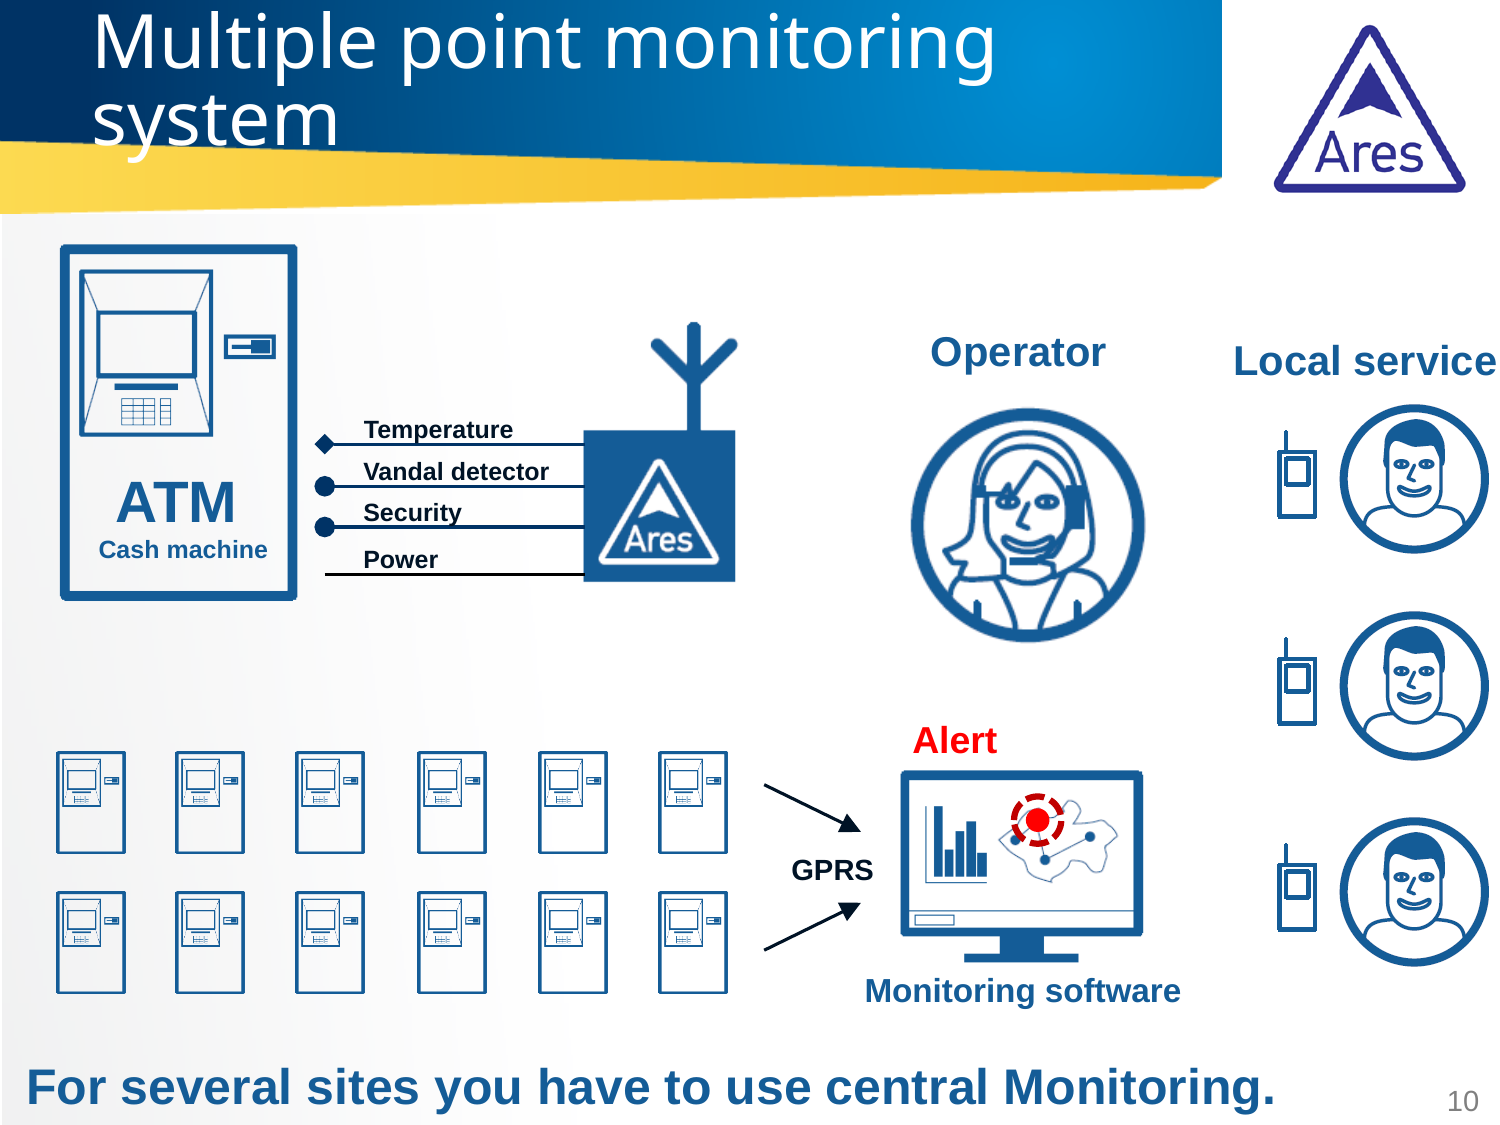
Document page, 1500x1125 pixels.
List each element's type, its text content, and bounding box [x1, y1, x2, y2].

text_box Temperature [348, 406, 538, 443]
picture [1253, 6, 1478, 197]
picture [893, 393, 1157, 647]
list Operator [891, 317, 1147, 393]
picture [0, 214, 765, 1125]
picture [1251, 803, 1500, 977]
picture [1251, 597, 1500, 771]
text_box GPRS [773, 843, 886, 883]
text_box Alert [897, 708, 1015, 764]
text_box Power [348, 536, 502, 573]
slide_number 10 [1459, 1086, 1495, 1125]
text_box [763, 784, 862, 833]
picture [891, 765, 1154, 970]
title Multiple point monitoring system [76, 7, 1223, 162]
text_box Vandal detector [348, 453, 567, 485]
text_box For several sites you have to use central Monitoring. [11, 1046, 1459, 1125]
text_box ATM Cash machine [54, 624, 313, 629]
text_box Local service [1183, 326, 1500, 411]
text_box Security [348, 495, 479, 526]
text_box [763, 902, 862, 951]
picture [1251, 390, 1500, 564]
text_box Monitoring software [751, 962, 1295, 1046]
